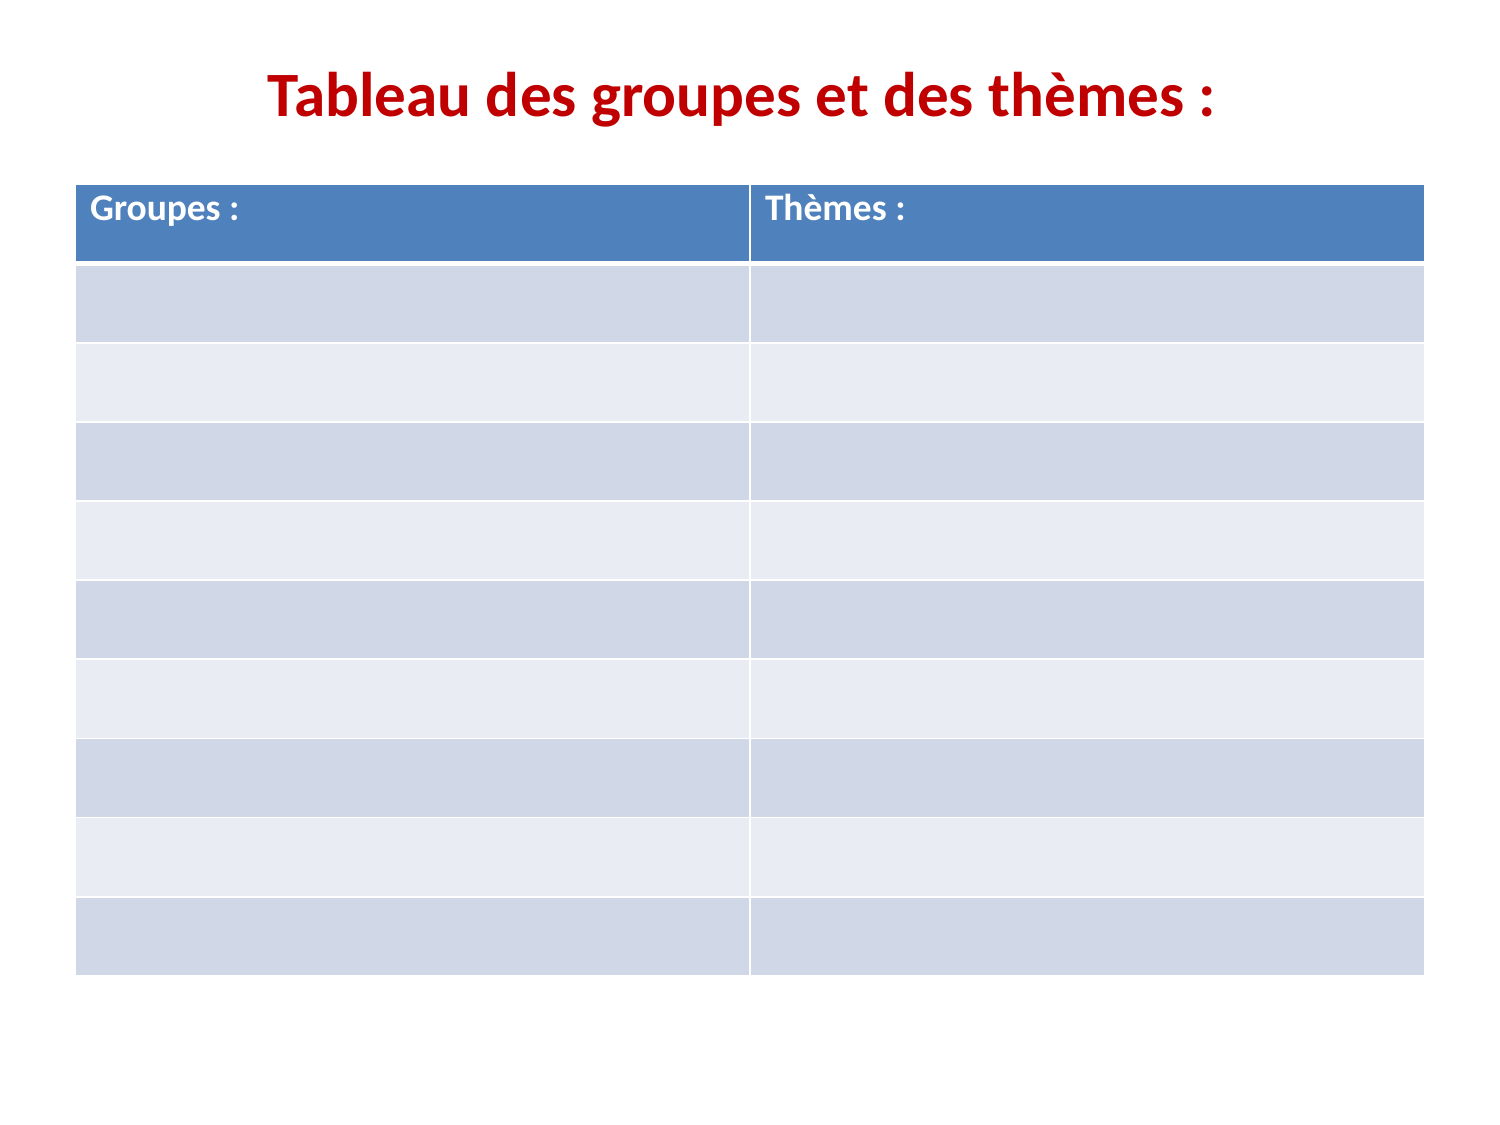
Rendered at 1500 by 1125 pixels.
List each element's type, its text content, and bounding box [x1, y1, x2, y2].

title Tableau des groupes et des thèmes : [75, 45, 1425, 138]
table_header Groupes : [76, 185, 749, 261]
table_cell [751, 660, 1424, 738]
table_header Thèmes : [751, 185, 1424, 261]
table_cell [751, 898, 1424, 975]
table_cell [76, 818, 749, 896]
table_cell [751, 344, 1424, 421]
table_cell [751, 423, 1424, 500]
table_cell [76, 739, 749, 817]
table_cell [76, 660, 749, 738]
table_cell [751, 739, 1424, 817]
table_cell [751, 266, 1424, 342]
table_cell [76, 423, 749, 500]
table_cell [751, 581, 1424, 658]
table_cell [76, 581, 749, 658]
table_cell [76, 266, 749, 342]
table_cell [76, 344, 749, 421]
table_cell [751, 502, 1424, 579]
table_cell [751, 818, 1424, 896]
table_cell [76, 898, 749, 975]
table_cell [76, 502, 749, 579]
